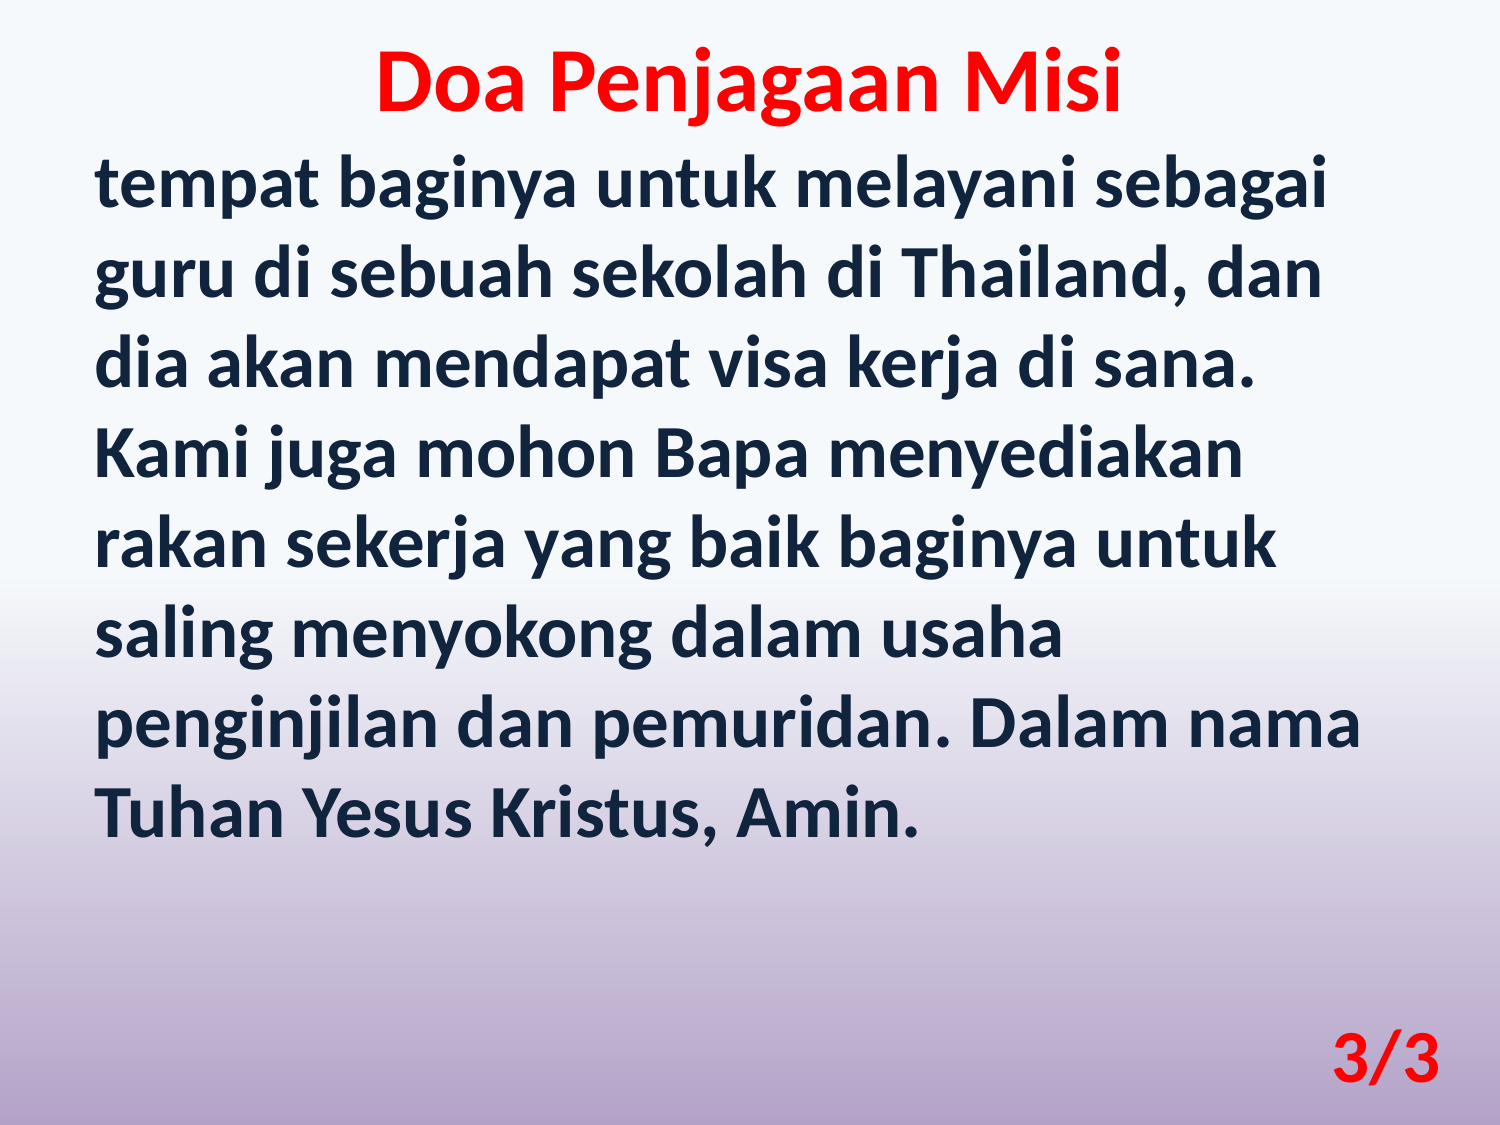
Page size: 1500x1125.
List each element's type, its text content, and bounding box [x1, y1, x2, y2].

list tempat baginya untuk melayani sebagai guru di sebuah sekolah di Thailand, dan dia akan mendapat visa kerja di sana. Kami juga mohon Bapa menyediakan rakan sekerja yang baik baginya untuk saling menyokong dalam usaha penginjilan dan pemuridan. Dalam nama Tuhan Yesus Kristus, Amin. [79, 125, 1432, 1043]
text_box 3/3 [1317, 1000, 1473, 1105]
text_box Doa Penjagaan Misi [0, 34, 1500, 116]
